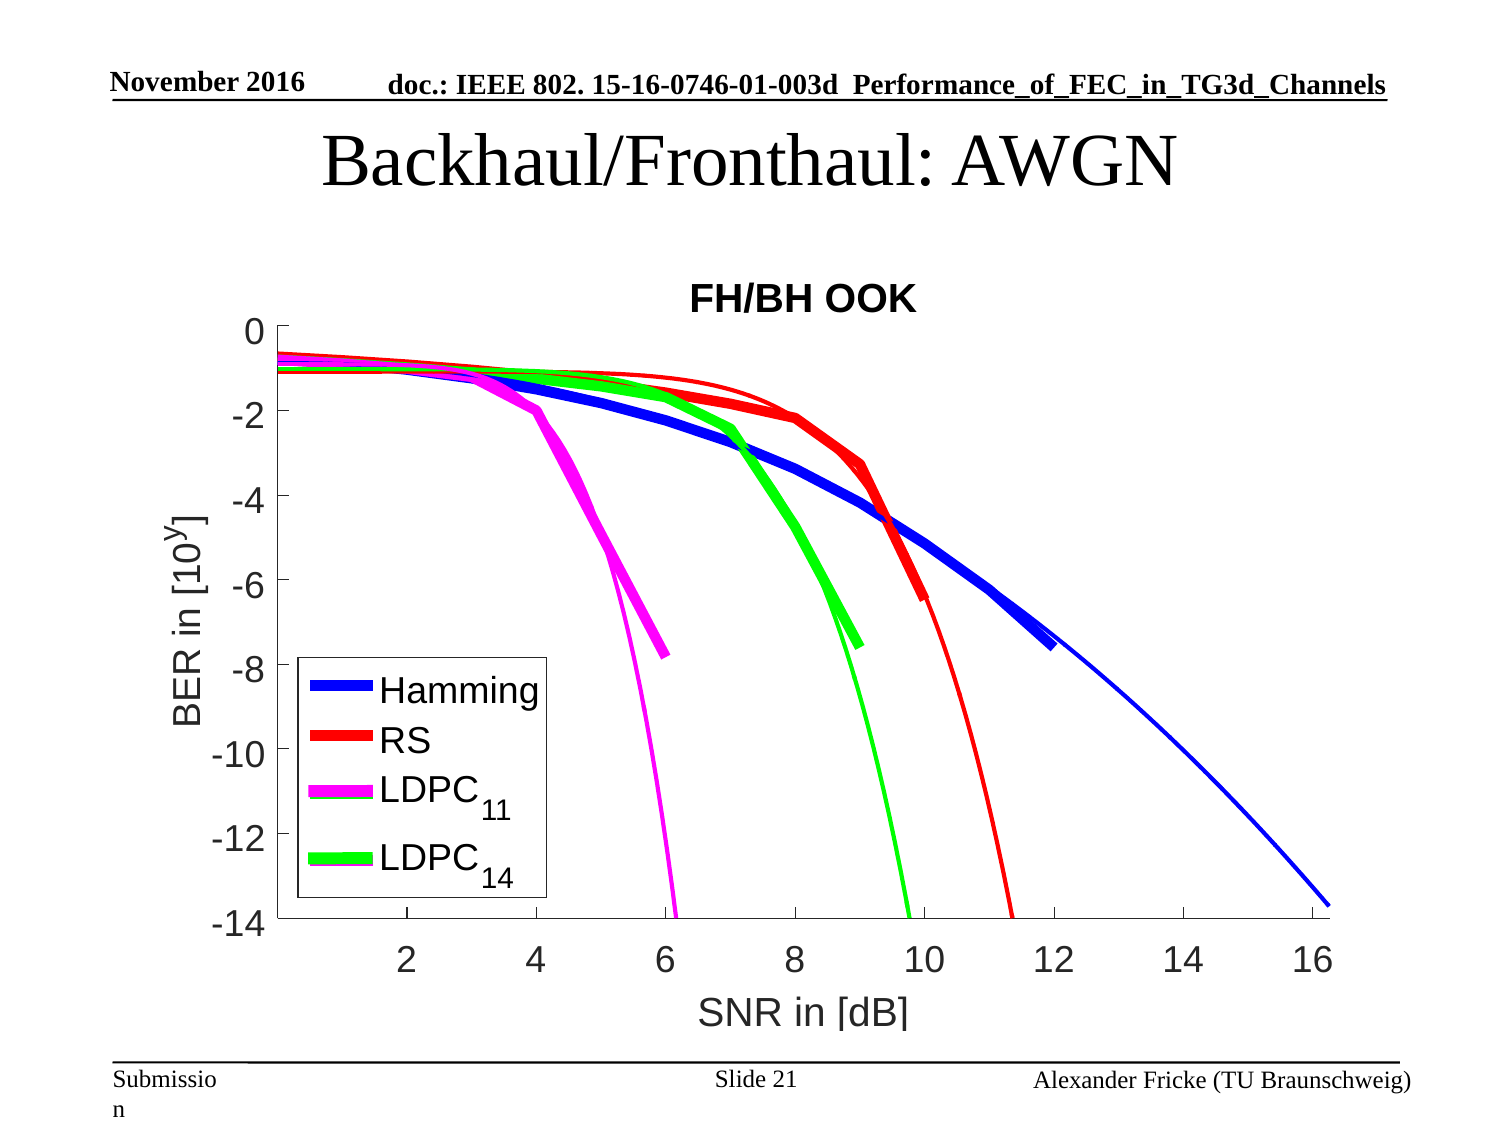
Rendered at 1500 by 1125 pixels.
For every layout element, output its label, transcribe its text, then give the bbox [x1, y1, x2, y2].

picture [100, 264, 1458, 1031]
title Backhaul/Fronthaul: AWGN [112, 112, 1388, 199]
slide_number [109, 61, 373, 98]
slide_number Slide 21 [712, 1061, 800, 1093]
text_box Alexander Fricke (TU Braunschweig) [899, 1063, 1412, 1094]
